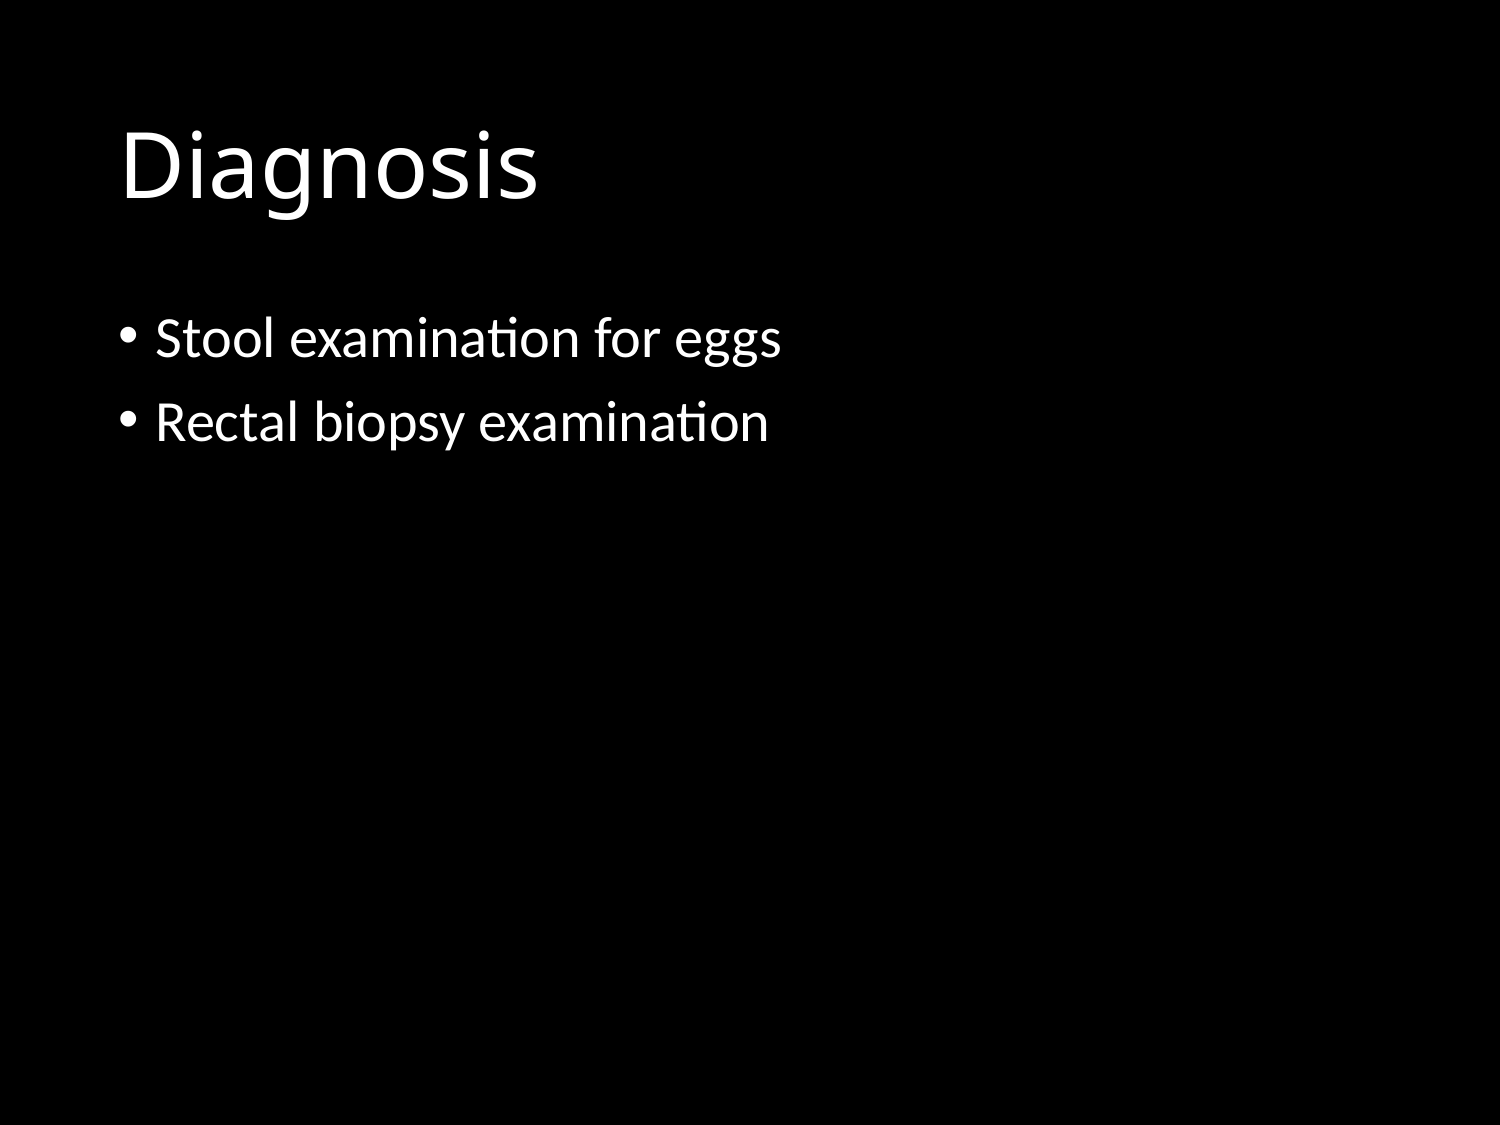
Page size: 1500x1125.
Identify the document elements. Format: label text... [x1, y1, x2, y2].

title Diagnosis [103, 59, 1397, 278]
list Stool examination for eggs Rectal biopsy examination [103, 299, 1397, 1014]
